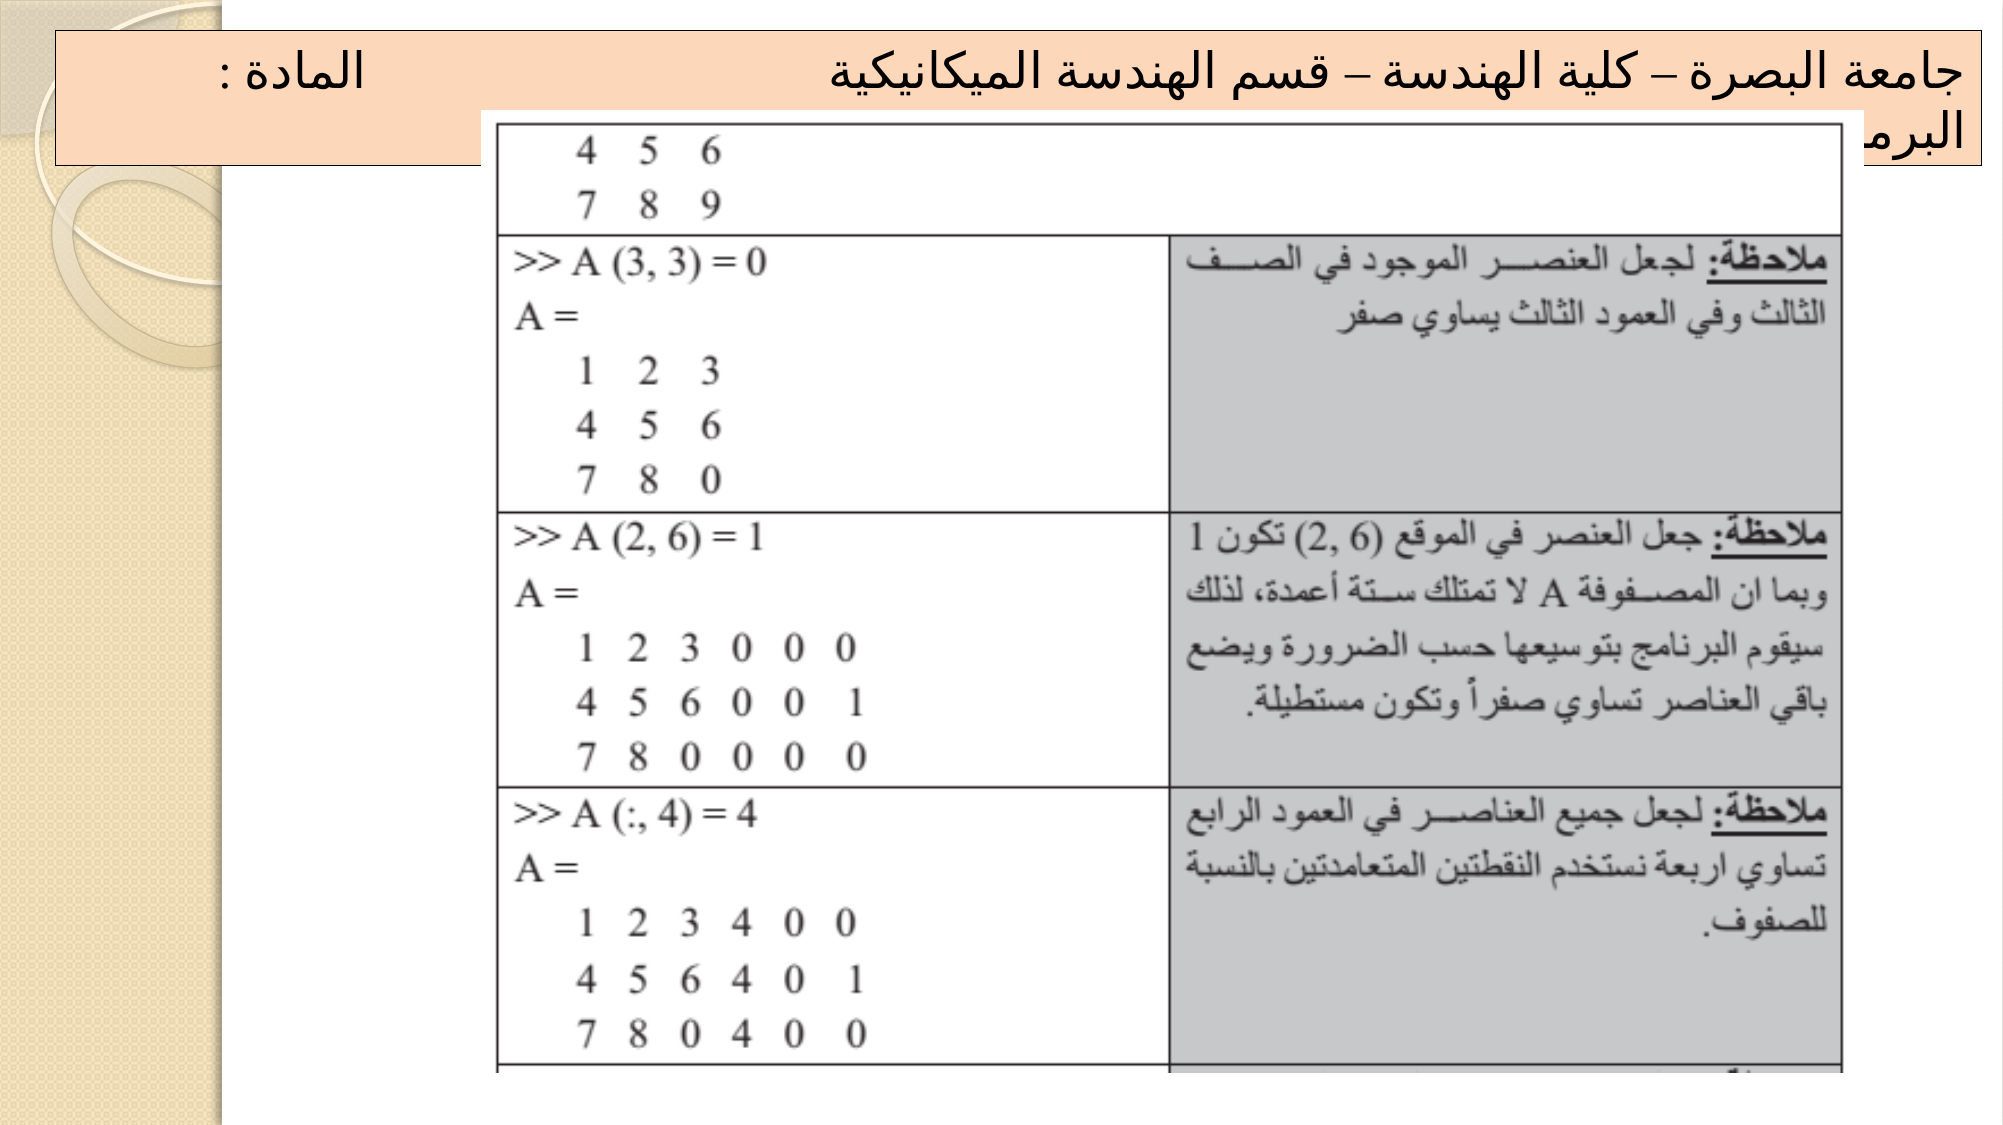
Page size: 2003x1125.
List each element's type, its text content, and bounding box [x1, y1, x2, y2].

picture [481, 109, 1864, 1073]
text_box جامعة البصرة – كلية الهندسة – قسم الهندسة الميكانيكية المادة : البرمجة بلغة MATLAB [55, 30, 1982, 166]
